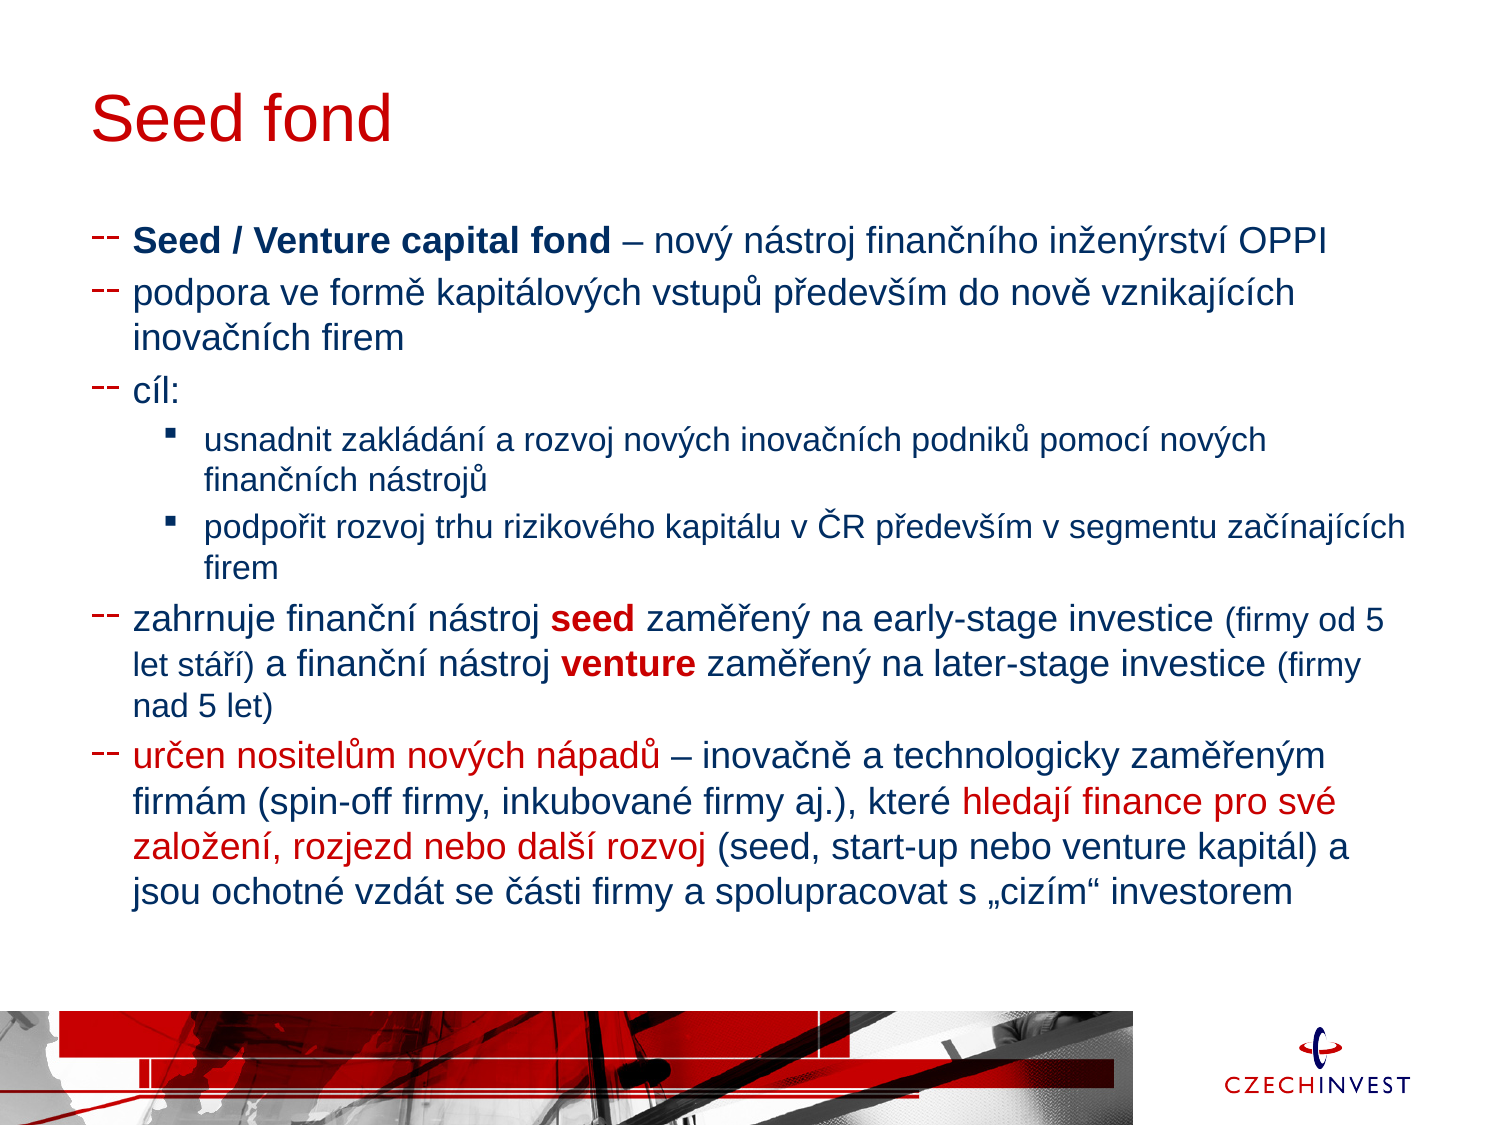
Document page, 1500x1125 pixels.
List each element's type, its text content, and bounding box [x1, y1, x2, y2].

picture [1222, 1020, 1413, 1099]
list Seed / Venture capital fond – nový nástroj finančního inženýrství OPPI podpora ve formě kapitálových vstupů především do nově vznikajících inovačních firem cíl: usnadnit zakládání a rozvoj nových inovačních podniků pomocí nových finančních nástrojů podpořit rozvoj trhu rizikového kapitálu v ČR především v segmentu začínajících firem zahrnuje finanční nástroj seed zaměřený na early-stage investice (firmy od 5 let stáří) a finanční nástroj venture zaměřený na later-stage investice (firmy nad 5 let) určen nositelům nových nápadů – inovačně a technologicky zaměřeným firmám (spin-off firmy, inkubované firmy aj.), které hledají finance pro své založení, rozjezd nebo další rozvoj (seed, start-up nebo venture kapitál) a jsou ochotné vzdát se části firmy a spolupracovat s „cizím“ investorem [75, 208, 1425, 929]
title Seed fond [75, 45, 1424, 185]
picture [0, 1011, 1133, 1125]
